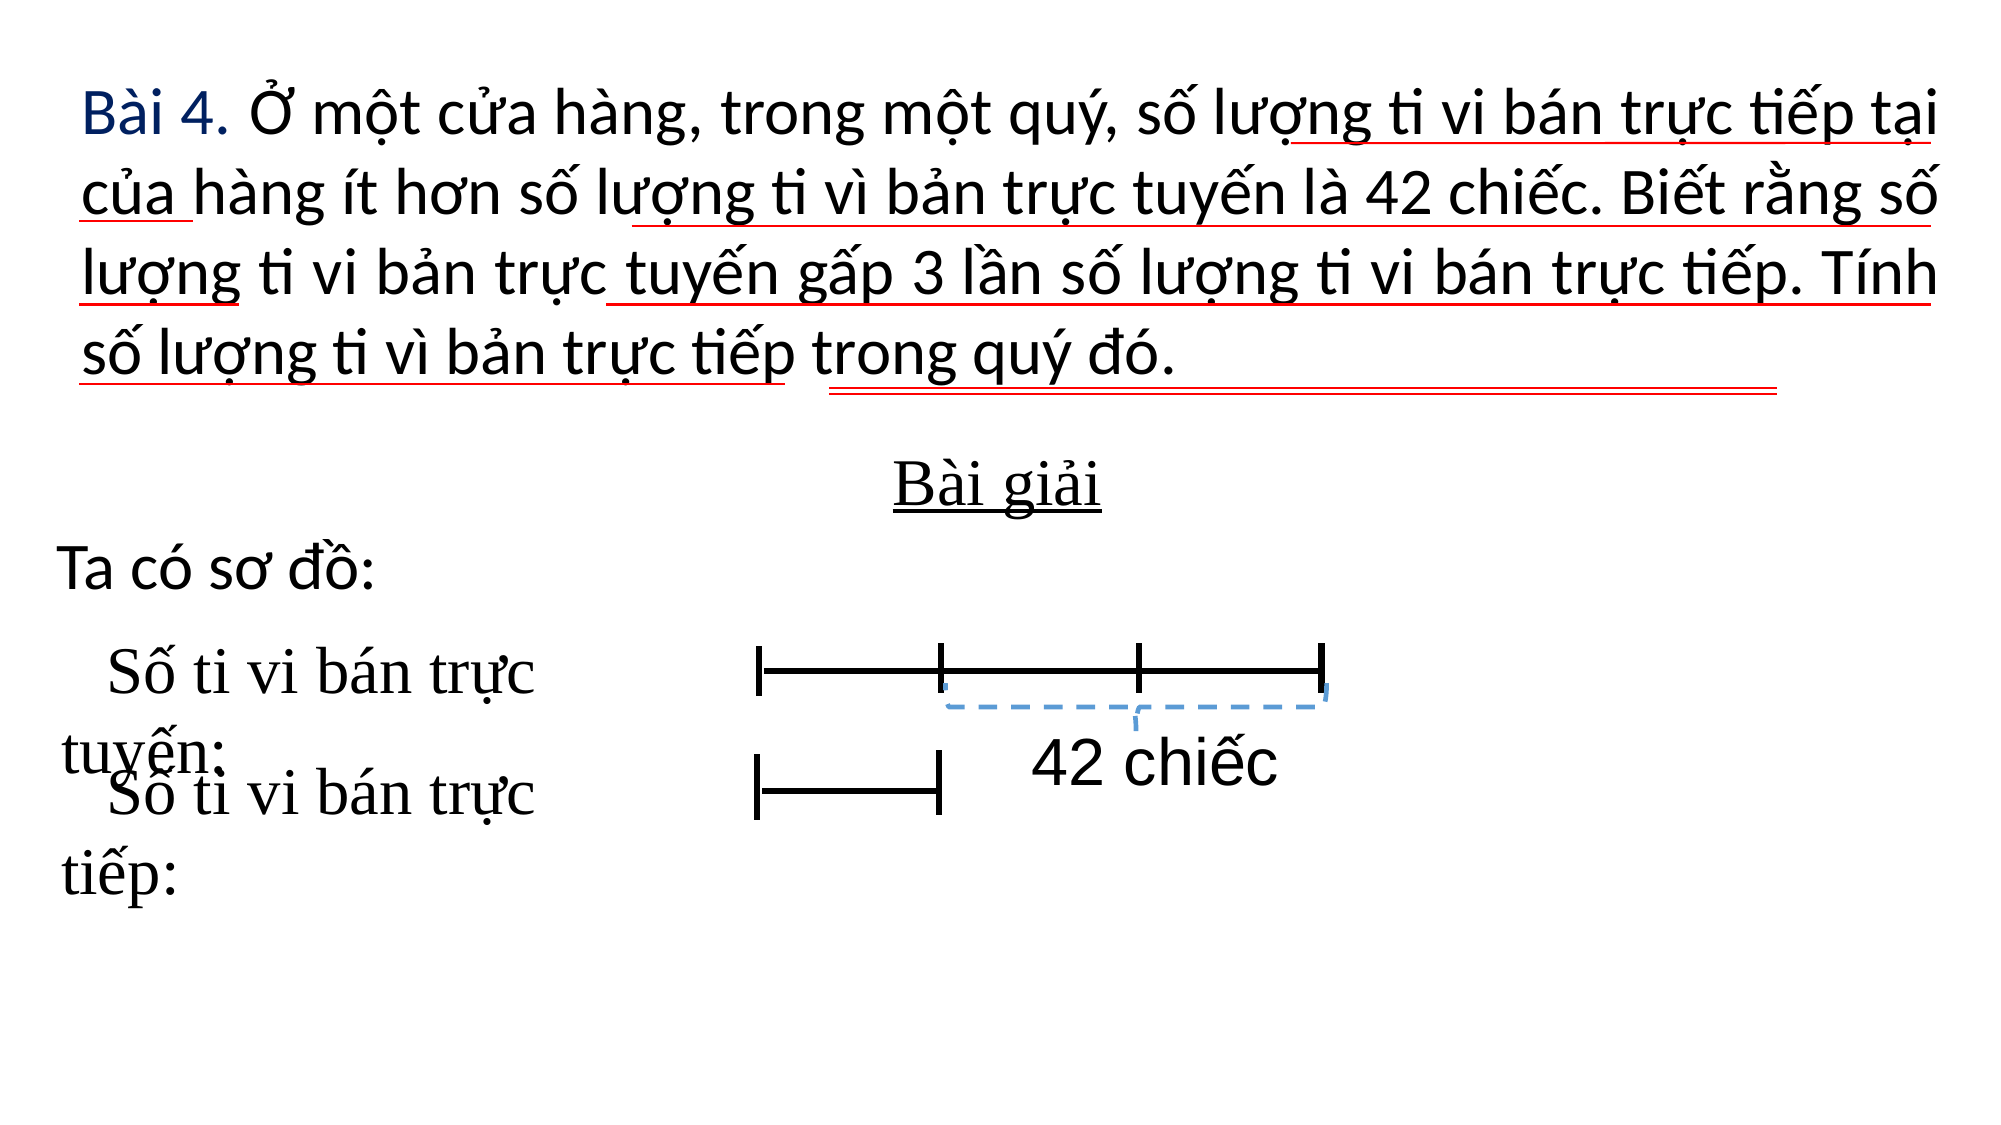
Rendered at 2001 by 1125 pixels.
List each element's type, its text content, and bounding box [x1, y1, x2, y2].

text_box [756, 750, 940, 820]
text_box [945, 683, 1328, 731]
text_box 42 chiếc [1016, 710, 1331, 767]
text_box Bài 4. Ở một cửa hàng, trong một quý, số lượng ti vi bán trực tiếp tại của hàng ít hơn số lượng ti vì bản trực tuyến là 42 chiếc. Biết rằng số lượng ti vi bản trực tuyến gấp 3 lần số lượng ti vi bán trực tiếp. Tính số lượng ti vì bản trực tiếp trong quý đó. [66, 60, 1958, 396]
text_box Số ti vi bán trực tiếp: [46, 740, 659, 835]
text_box Ta có sơ đồ: [41, 515, 393, 610]
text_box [758, 643, 1322, 696]
text_box Số ti vi bán trực tuyến: [46, 619, 707, 715]
text_box Bài giải [861, 431, 1118, 527]
